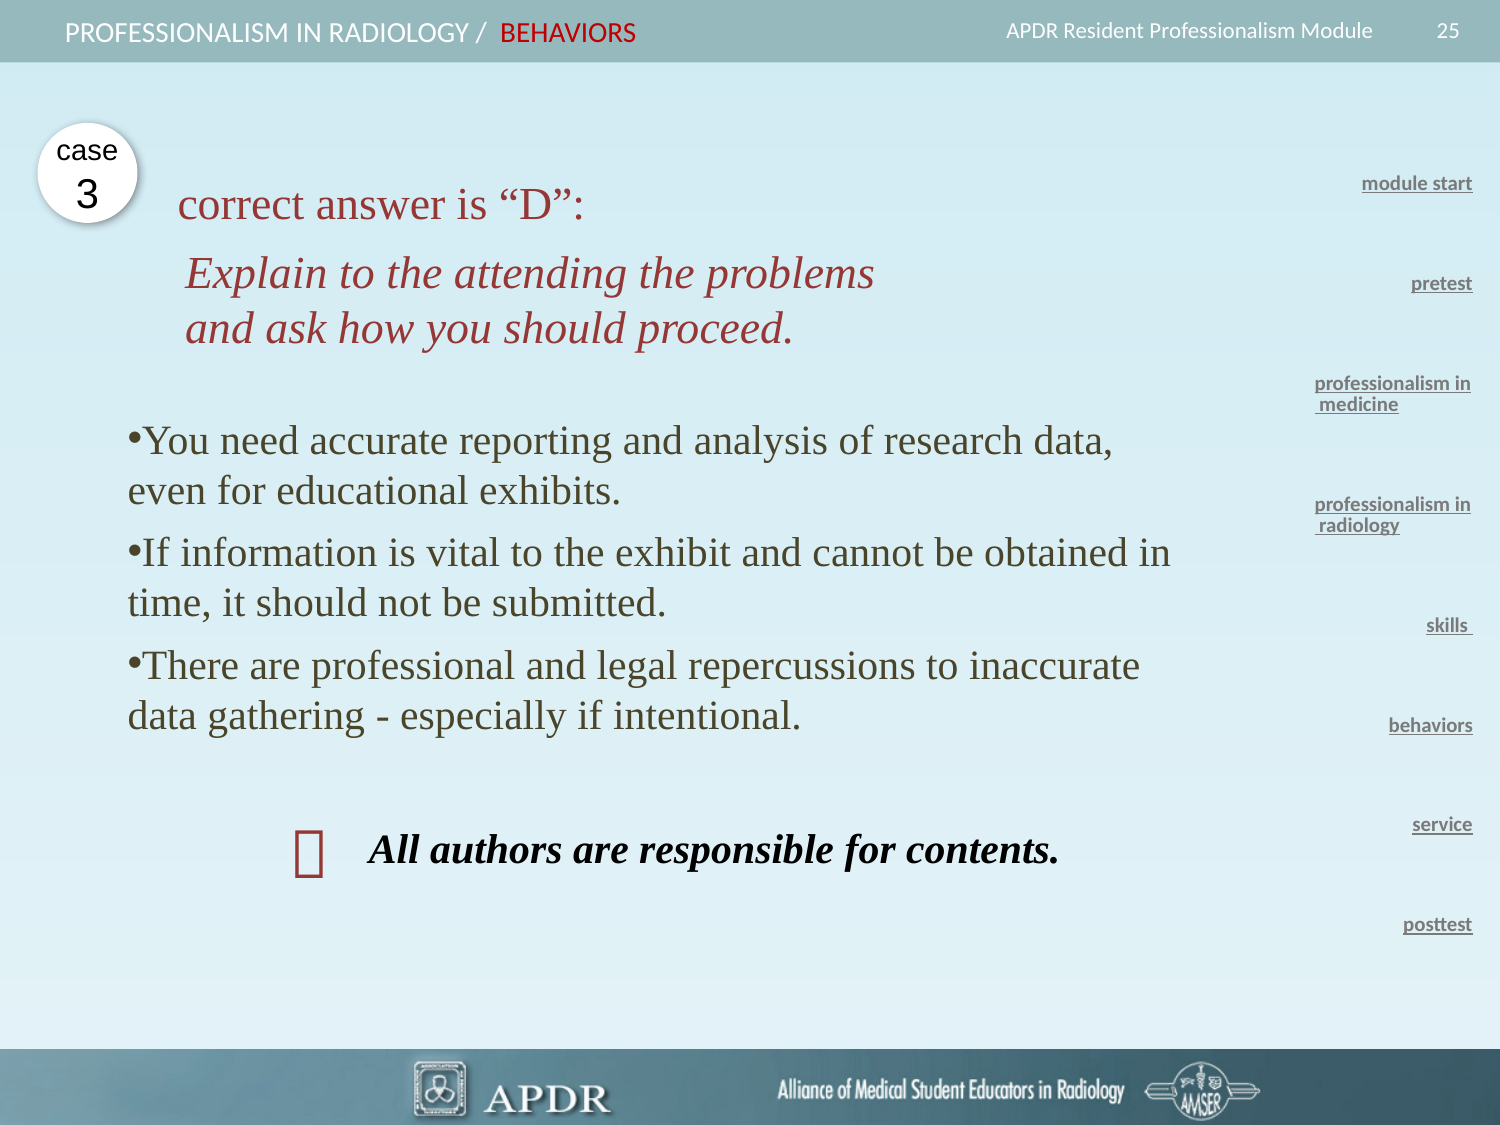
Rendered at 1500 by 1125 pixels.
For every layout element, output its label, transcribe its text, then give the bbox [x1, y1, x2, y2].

text_box module start pretest professionalism in medicine professionalism in radiology skills behaviors service posttest [1299, 162, 1488, 975]
text_box case 3 [37, 122, 138, 223]
text_box 25 [1399, 5, 1475, 53]
text_box [0, 0, 1500, 64]
text_box APDR Resident Professionalism Module [991, 8, 1417, 51]
list correct answer is “D”: Explain to the attending the problems and ask how you should proceed. You need accurate reporting and analysis of research data, even for educational exhibits. If information is vital to the exhibit and cannot be obtained in time, it should not be submitted. There are professional and legal repercussions to inaccurate data gathering - especially if intentional. All authors are responsible for contents. [112, 162, 1188, 1075]
text_box Professionalism in radiology / behaviors [50, 6, 850, 56]
picture [0, 1049, 1500, 1125]
text_box  [274, 804, 350, 899]
